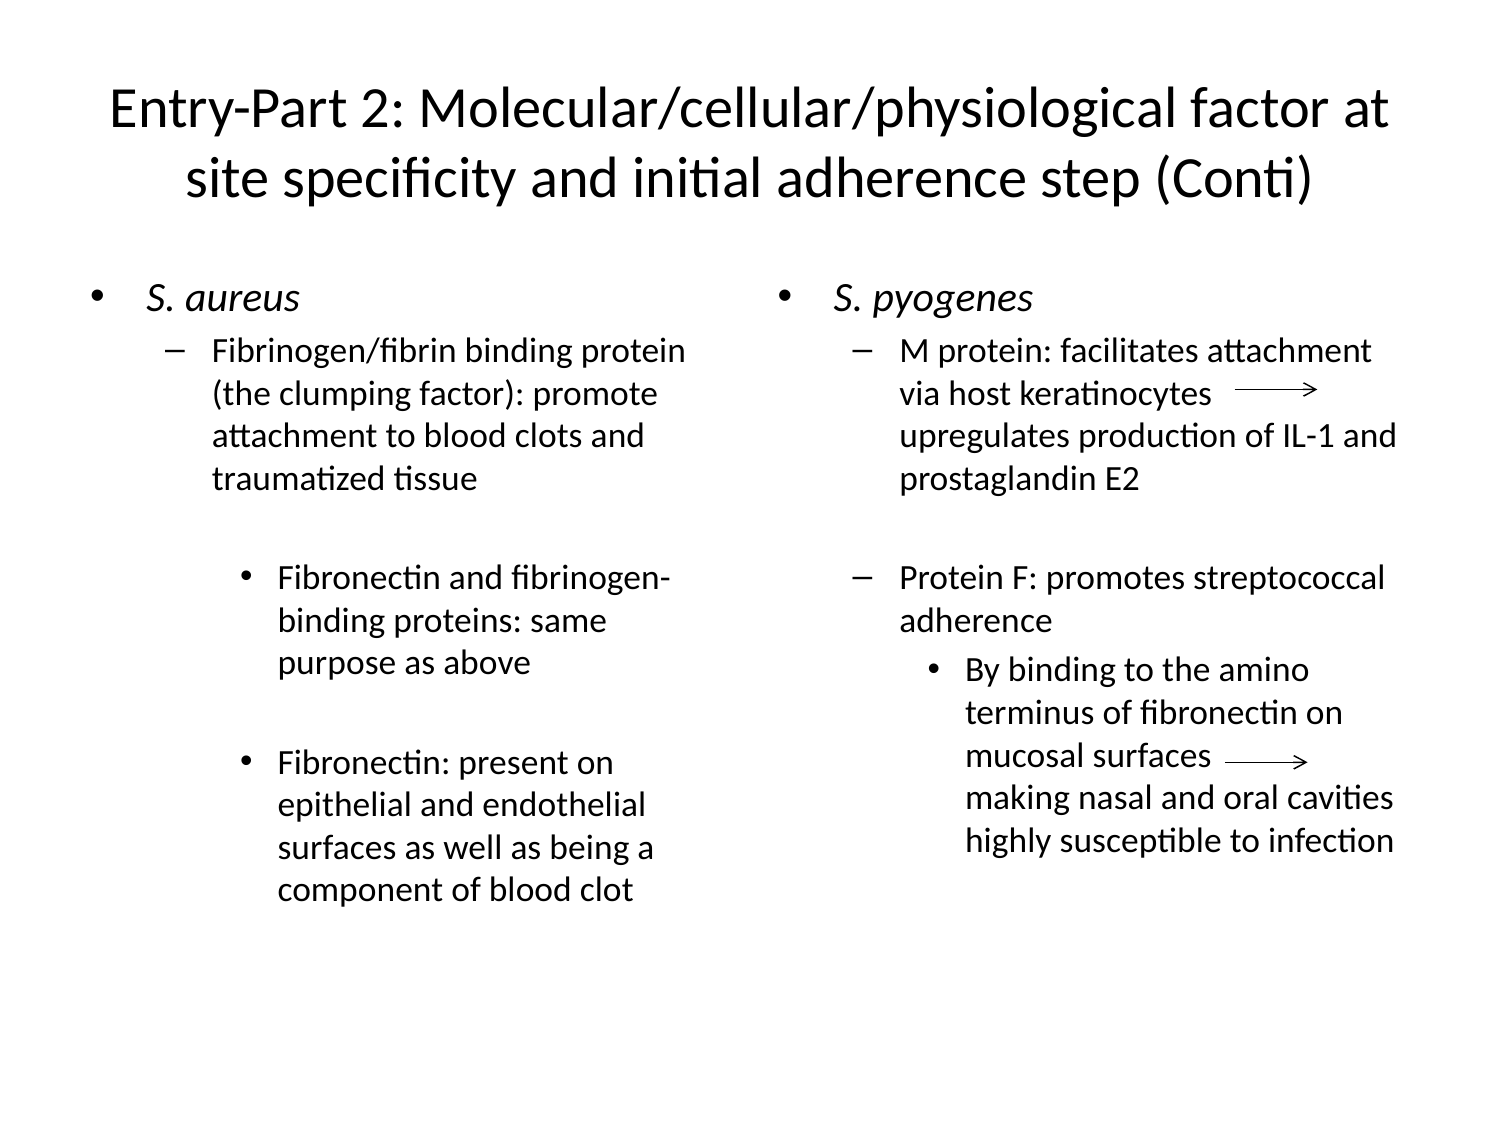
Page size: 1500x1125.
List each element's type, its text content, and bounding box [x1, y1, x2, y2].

list S. aureus Fibrinogen/fibrin binding protein (the clumping factor): promote attachment to blood clots and traumatized tissue Fibronectin and fibrinogen-binding proteins: same purpose as above Fibronectin: present on epithelial and endothelial surfaces as well as being a component of blood clot [75, 262, 738, 1005]
list S. pyogenes M protein: facilitates attachment via host keratinocytes upregulates production of IL-1 and prostaglandin E2 Protein F: promotes streptococcal adherence By binding to the amino terminus of fibronectin on mucosal surfaces making nasal and oral cavities highly susceptible to infection [762, 262, 1425, 1005]
title Entry-Part 2: Molecular/cellular/physiological factor at site specificity and initial adherence step (Conti) [75, 45, 1425, 233]
